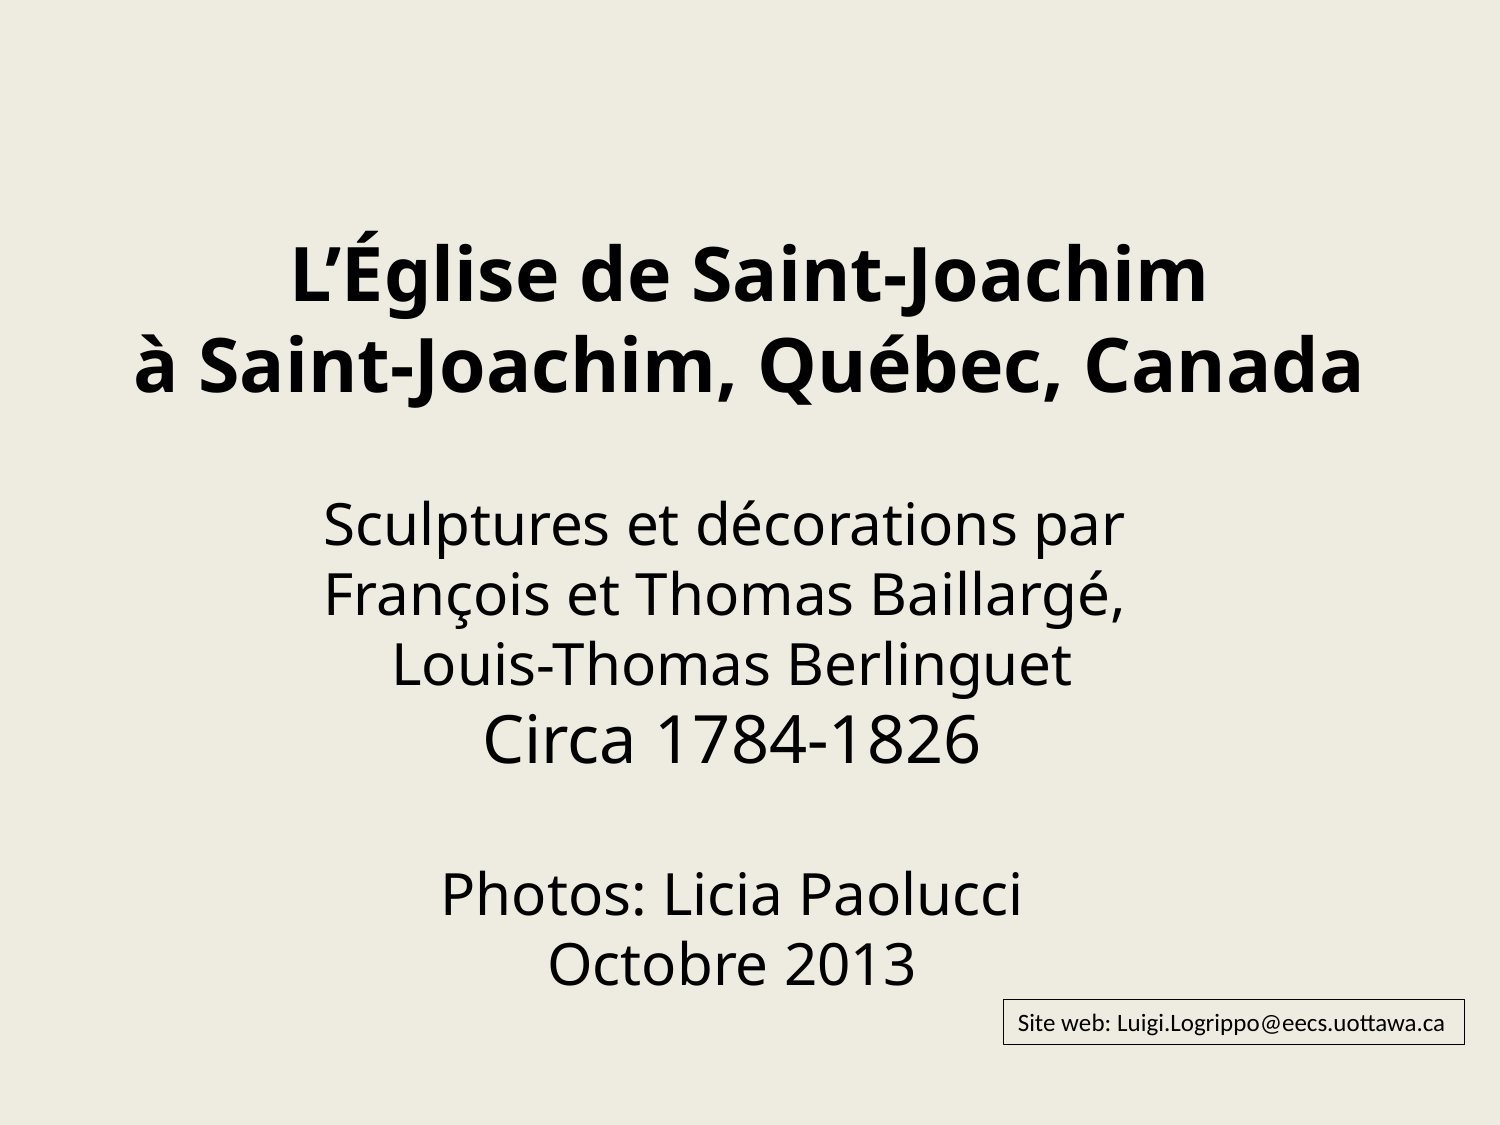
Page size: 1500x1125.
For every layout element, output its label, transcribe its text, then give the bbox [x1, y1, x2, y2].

text_box Site web: Luigi.Logrippo@eecs.uottawa.ca [1003, 999, 1464, 1045]
subtitle Sculptures et décorations par François et Thomas Baillargé, Louis-Thomas Berlinguet Circa 1784-1826 Photos: Licia Paolucci Octobre 2013 [53, 479, 1412, 768]
title L’Église de Saint-Joachim à Saint-Joachim, Québec, Canada [112, 196, 1388, 438]
